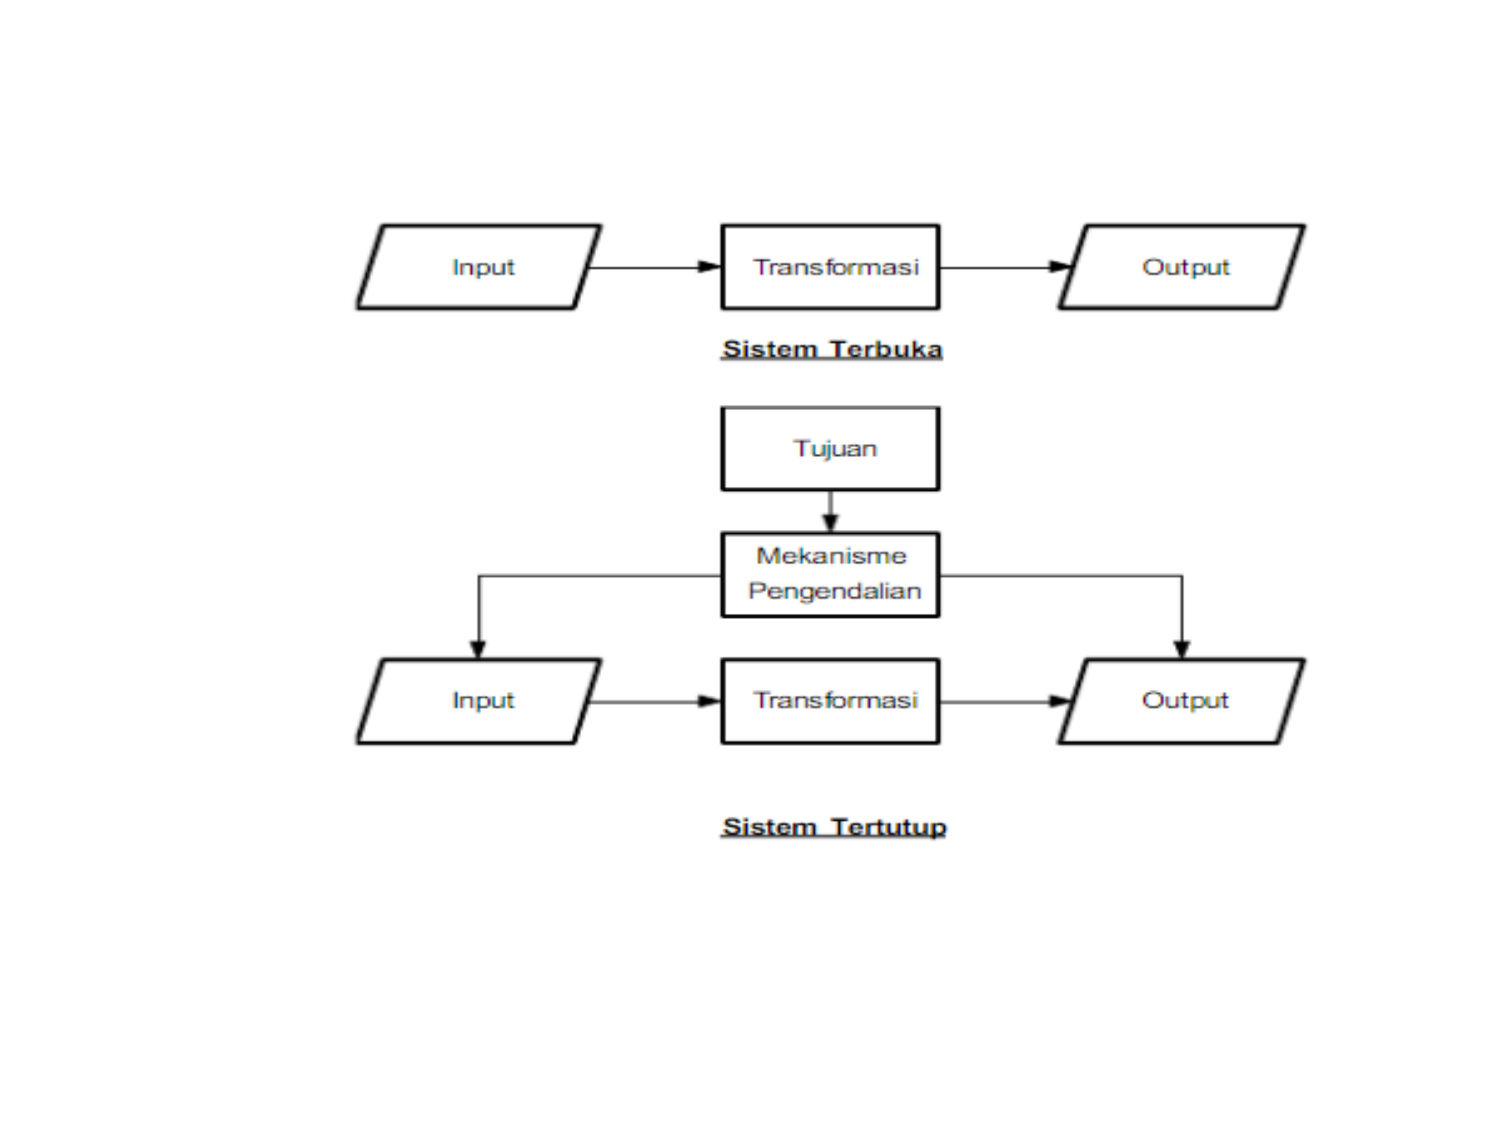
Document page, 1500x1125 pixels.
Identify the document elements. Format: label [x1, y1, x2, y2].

list [304, 198, 1360, 868]
